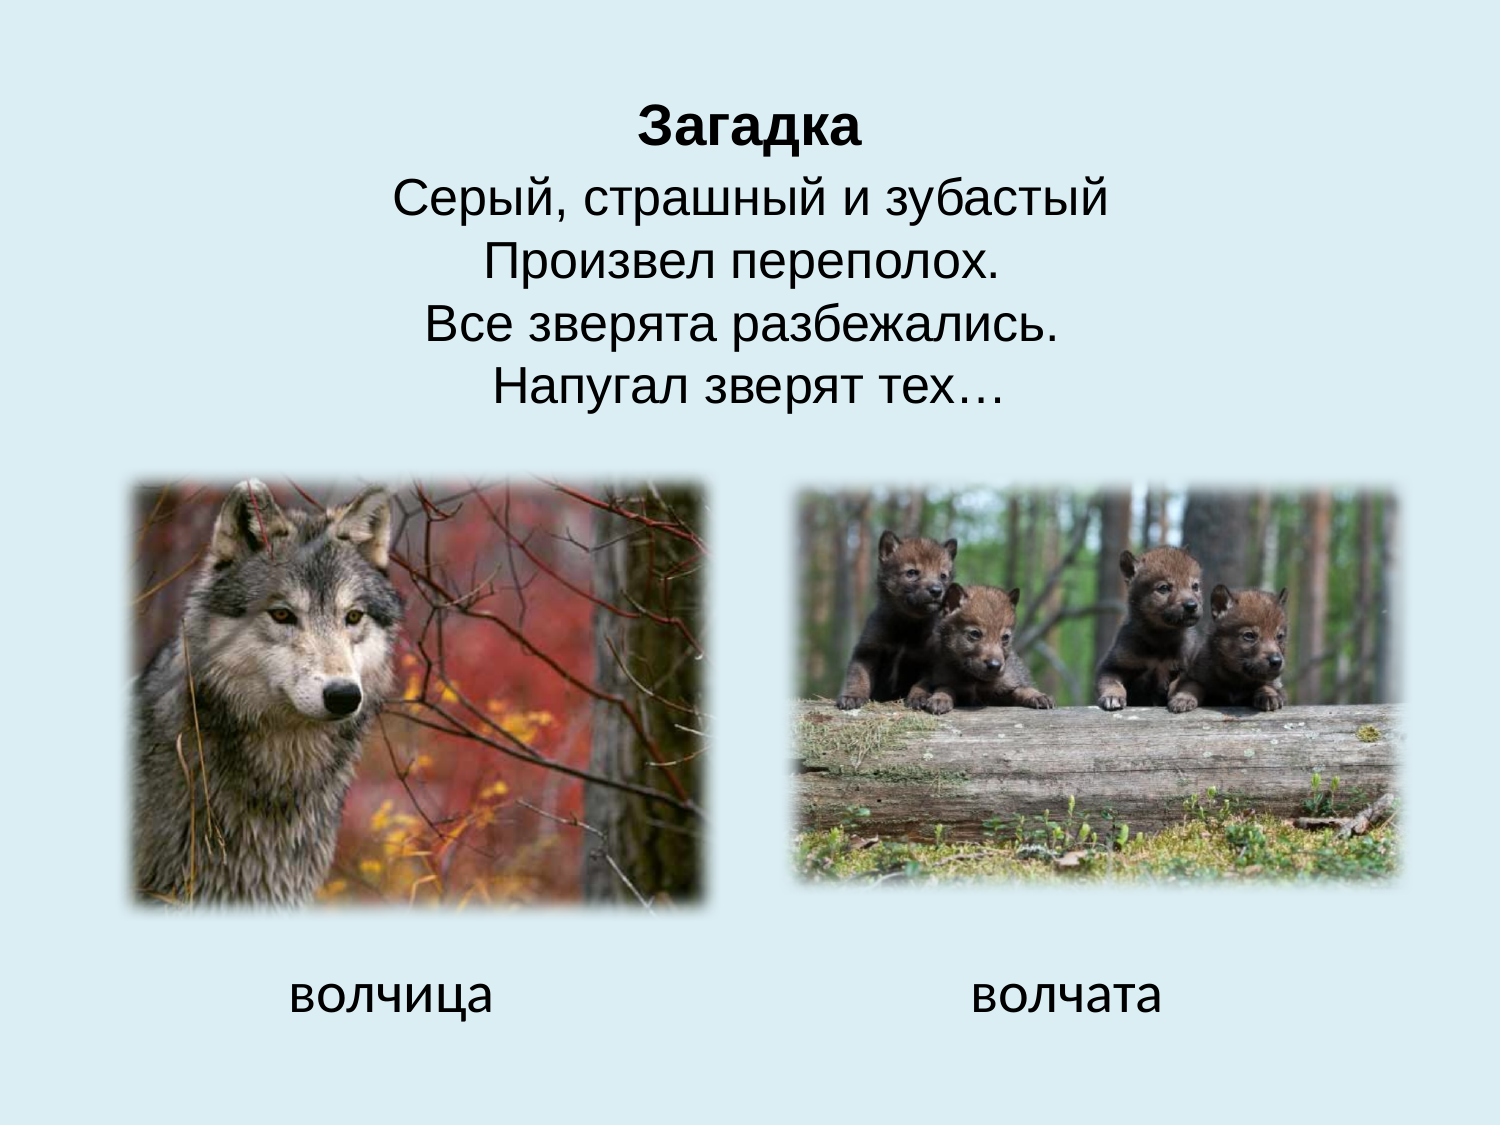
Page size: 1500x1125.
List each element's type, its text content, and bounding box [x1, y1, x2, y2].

title Загадка Серый, страшный и зубастый Произвел переполох. Все зверята разбежались. Напугал зверят тех… [74, 44, 1426, 457]
list волчица волчата [74, 946, 1426, 1065]
picture [114, 466, 722, 922]
picture [779, 473, 1413, 896]
